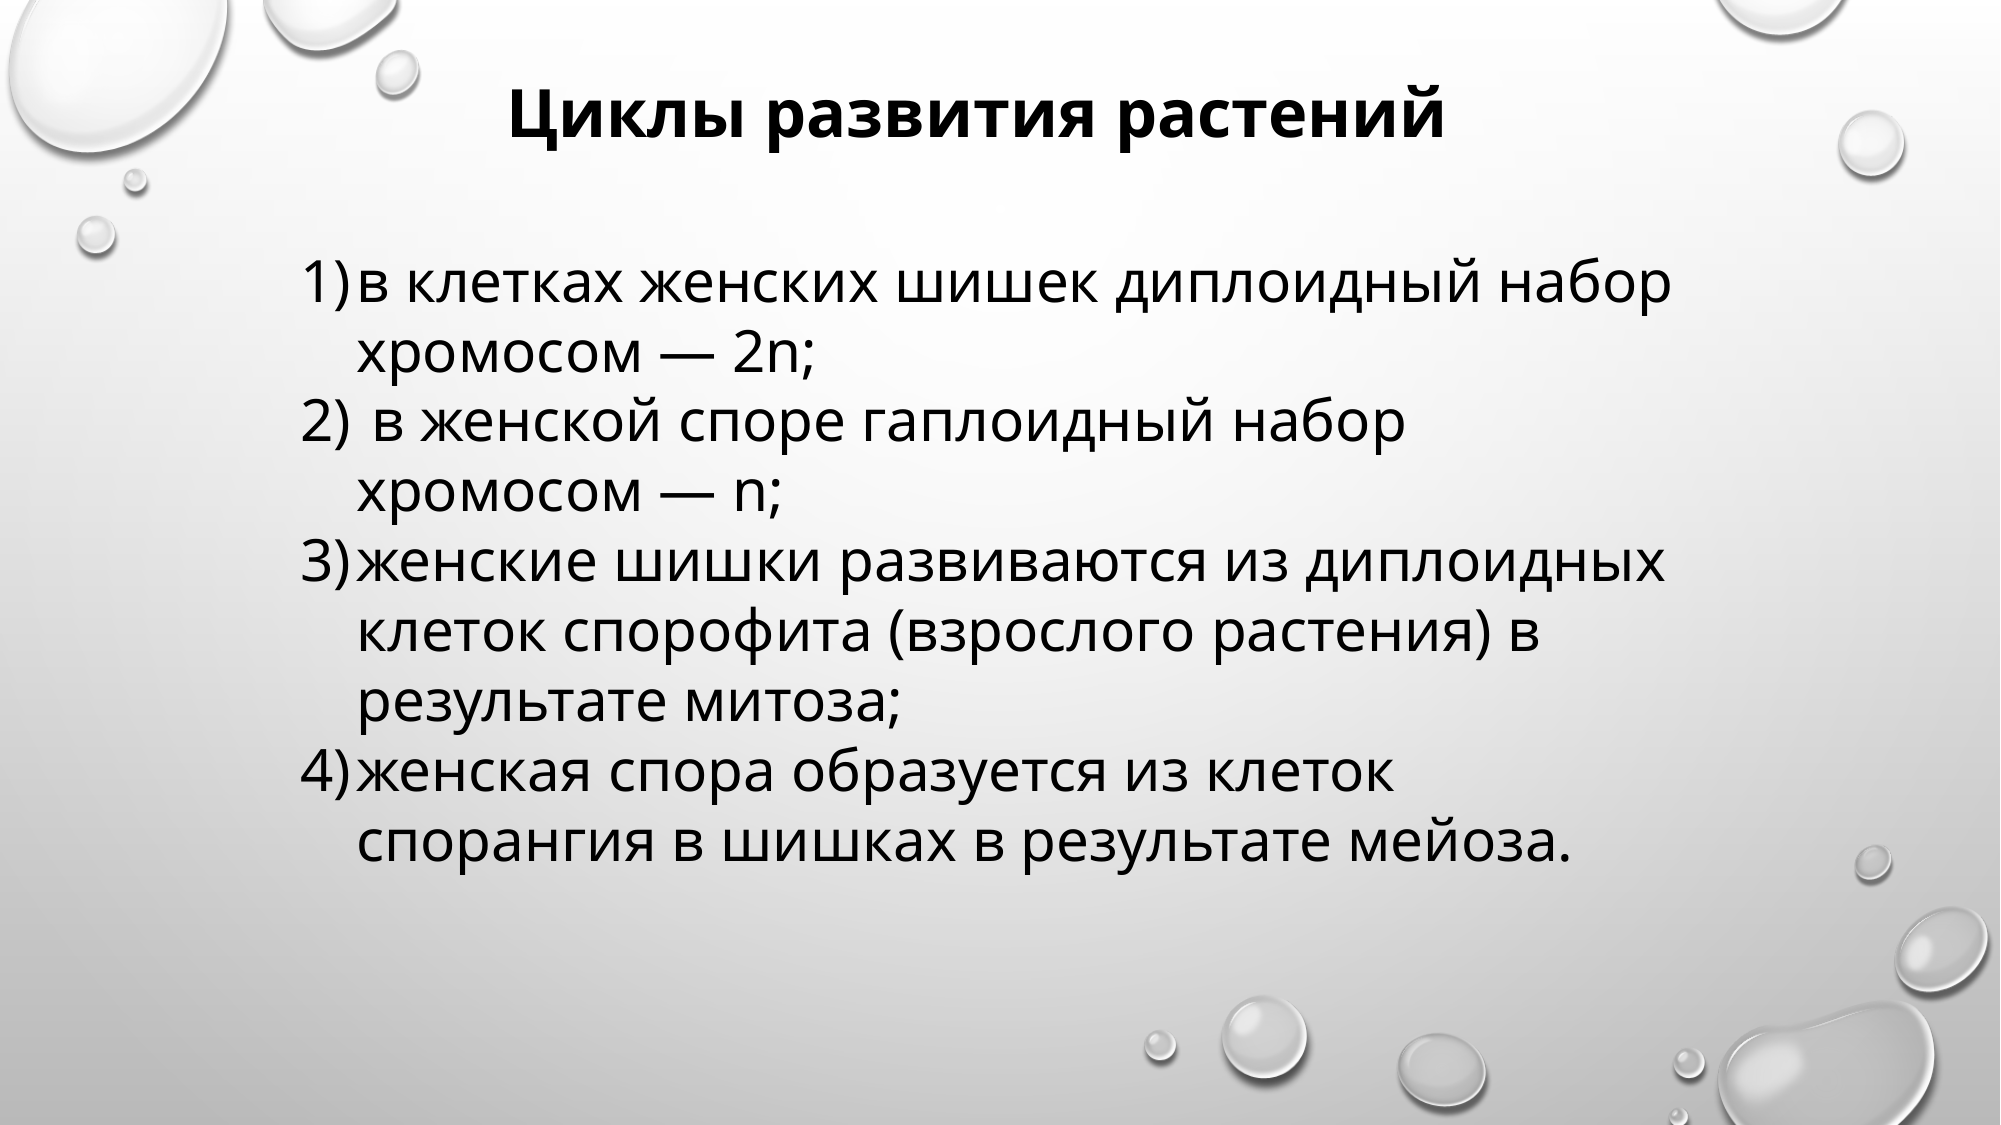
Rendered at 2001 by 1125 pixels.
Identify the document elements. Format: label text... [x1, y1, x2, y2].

text_box в клетках женских шишек диплоидный набор хромосом — 2n; в женской споре гаплоидный набор хромосом — n; женские шишки развиваются из диплоидных клеток спорофита (взрослого растения) в результате митоза; женская спора образуется из клеток спорангия в шишках в результате мейоза. [285, 236, 1720, 881]
picture [0, 0, 2000, 1125]
text_box Циклы развития растений [491, 63, 1464, 159]
